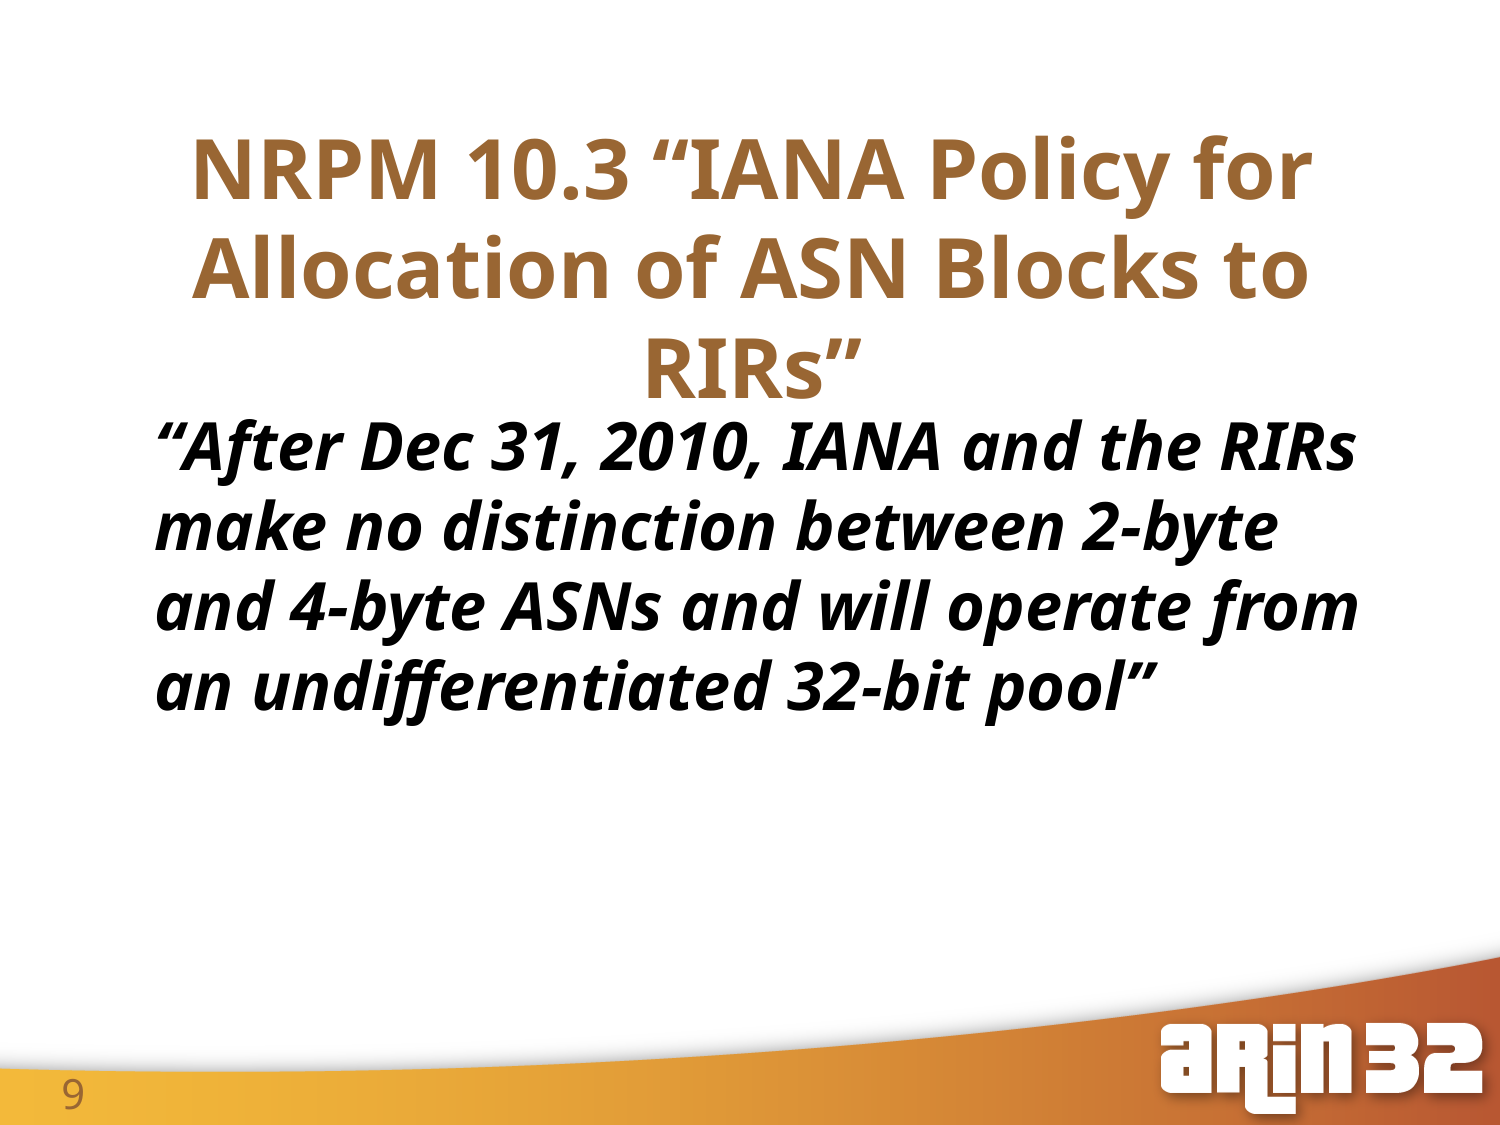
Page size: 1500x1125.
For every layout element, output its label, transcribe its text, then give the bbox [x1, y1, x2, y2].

slide_number 9 [46, 1060, 136, 1125]
text_box NRPM 10.3 “IANA Policy for Allocation of ASN Blocks to RIRs” [82, 108, 1421, 424]
list “After Dec 31, 2010, IANA and the RIRs make no distinction between 2-byte and 4-byte ASNs and will operate from an undifferentiated 32-bit pool” [64, 396, 1409, 888]
picture [0, 0, 1500, 1125]
